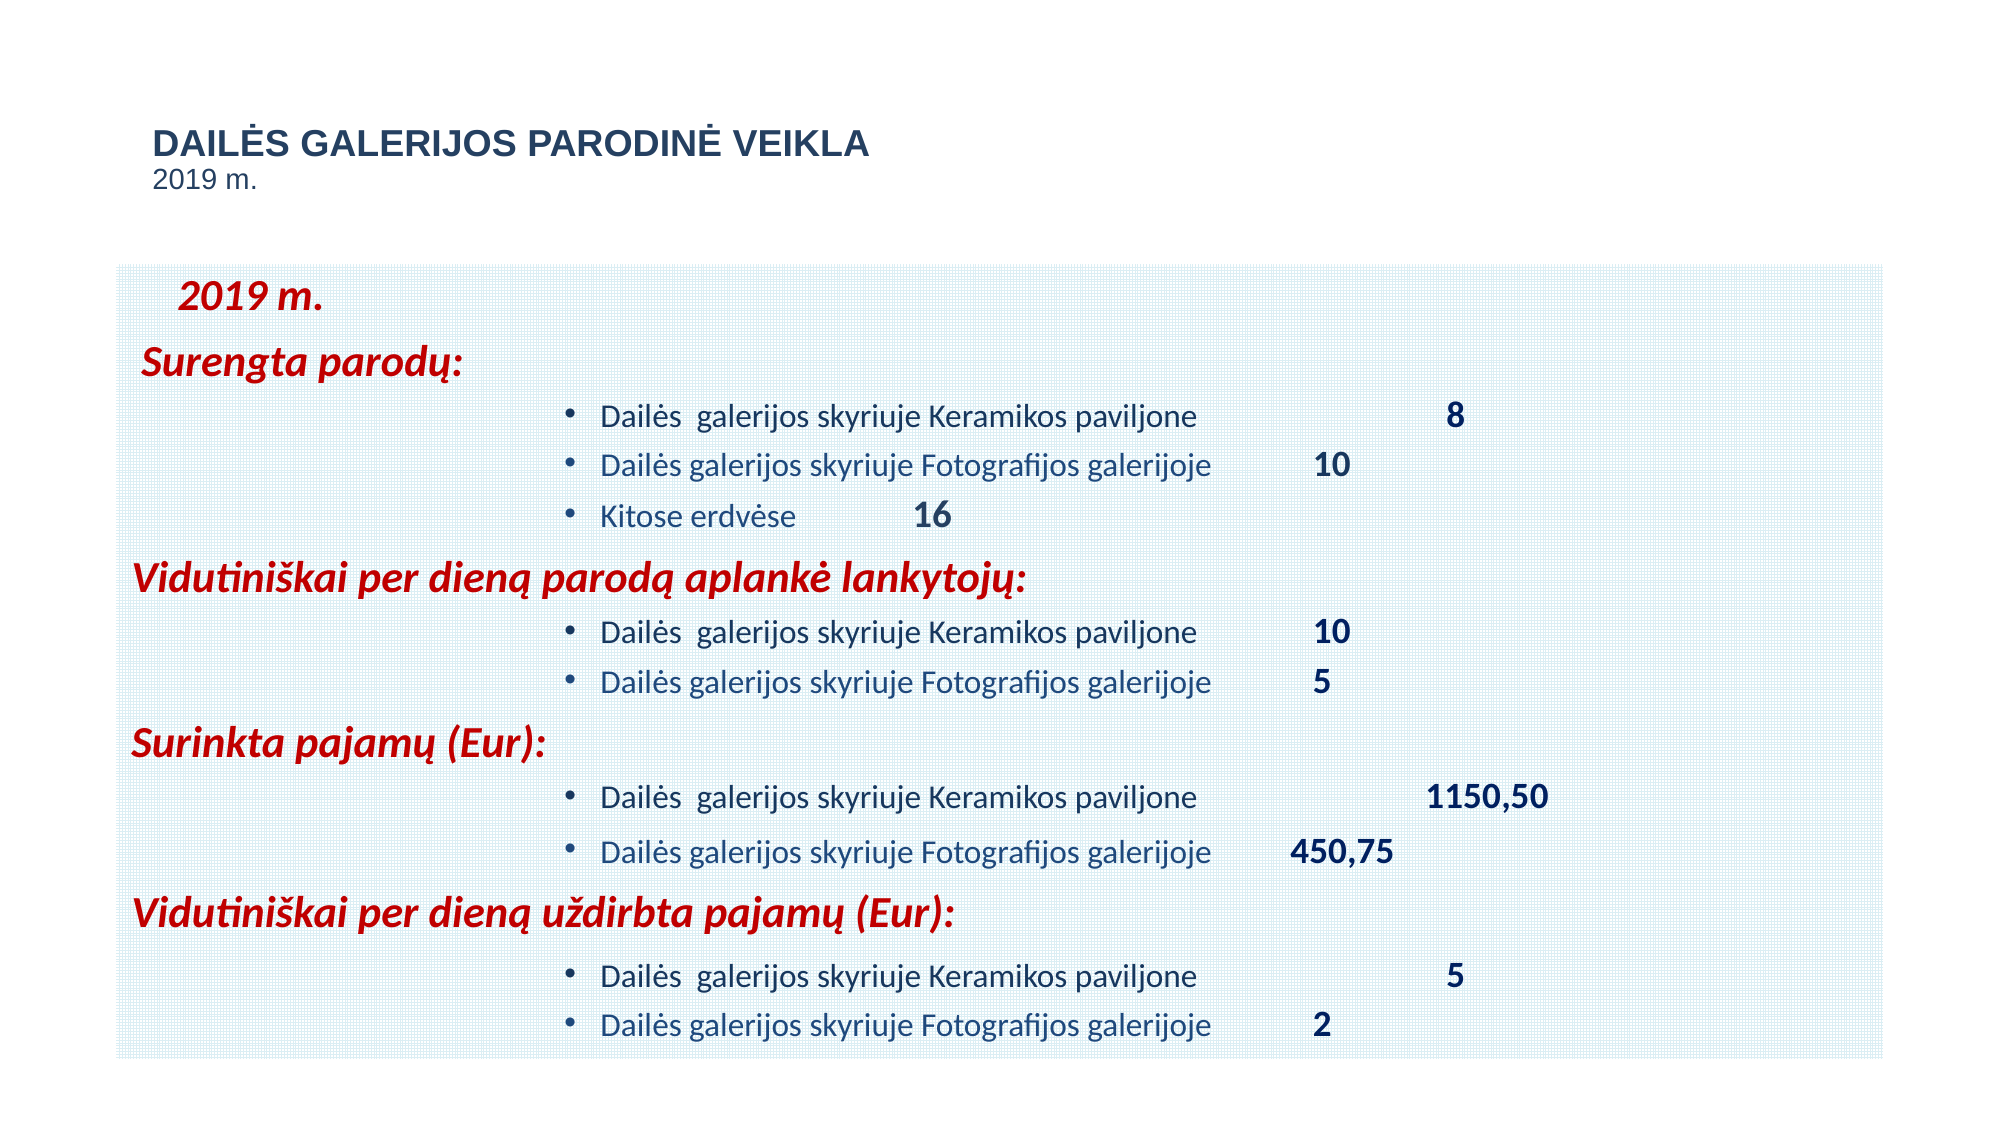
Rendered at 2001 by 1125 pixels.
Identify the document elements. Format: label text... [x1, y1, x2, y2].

title DAILĖS GALERIJOS PARODINĖ VEIKLA 2019 m. [137, 59, 1863, 261]
list 2019 m. Surengta parodų: Dailės galerijos skyriuje Keramikos paviljone 8 Dailės galerijos skyriuje Fotografijos galerijoje 10 Kitose erdvėse 16 Vidutiniškai per dieną parodą aplankė lankytojų: Dailės galerijos skyriuje Keramikos paviljone 10 Dailės galerijos skyriuje Fotografijos galerijoje 5 Surinkta pajamų (Eur): Dailės galerijos skyriuje Keramikos paviljone 1150,50 Dailės galerijos skyriuje Fotografijos galerijoje 450,75 Vidutiniškai per dieną uždirbta pajamų (Eur): Dailės galerijos skyriuje Keramikos paviljone 5 Dailės galerijos skyriuje Fotografijos galerijoje 2 [116, 264, 1883, 1059]
